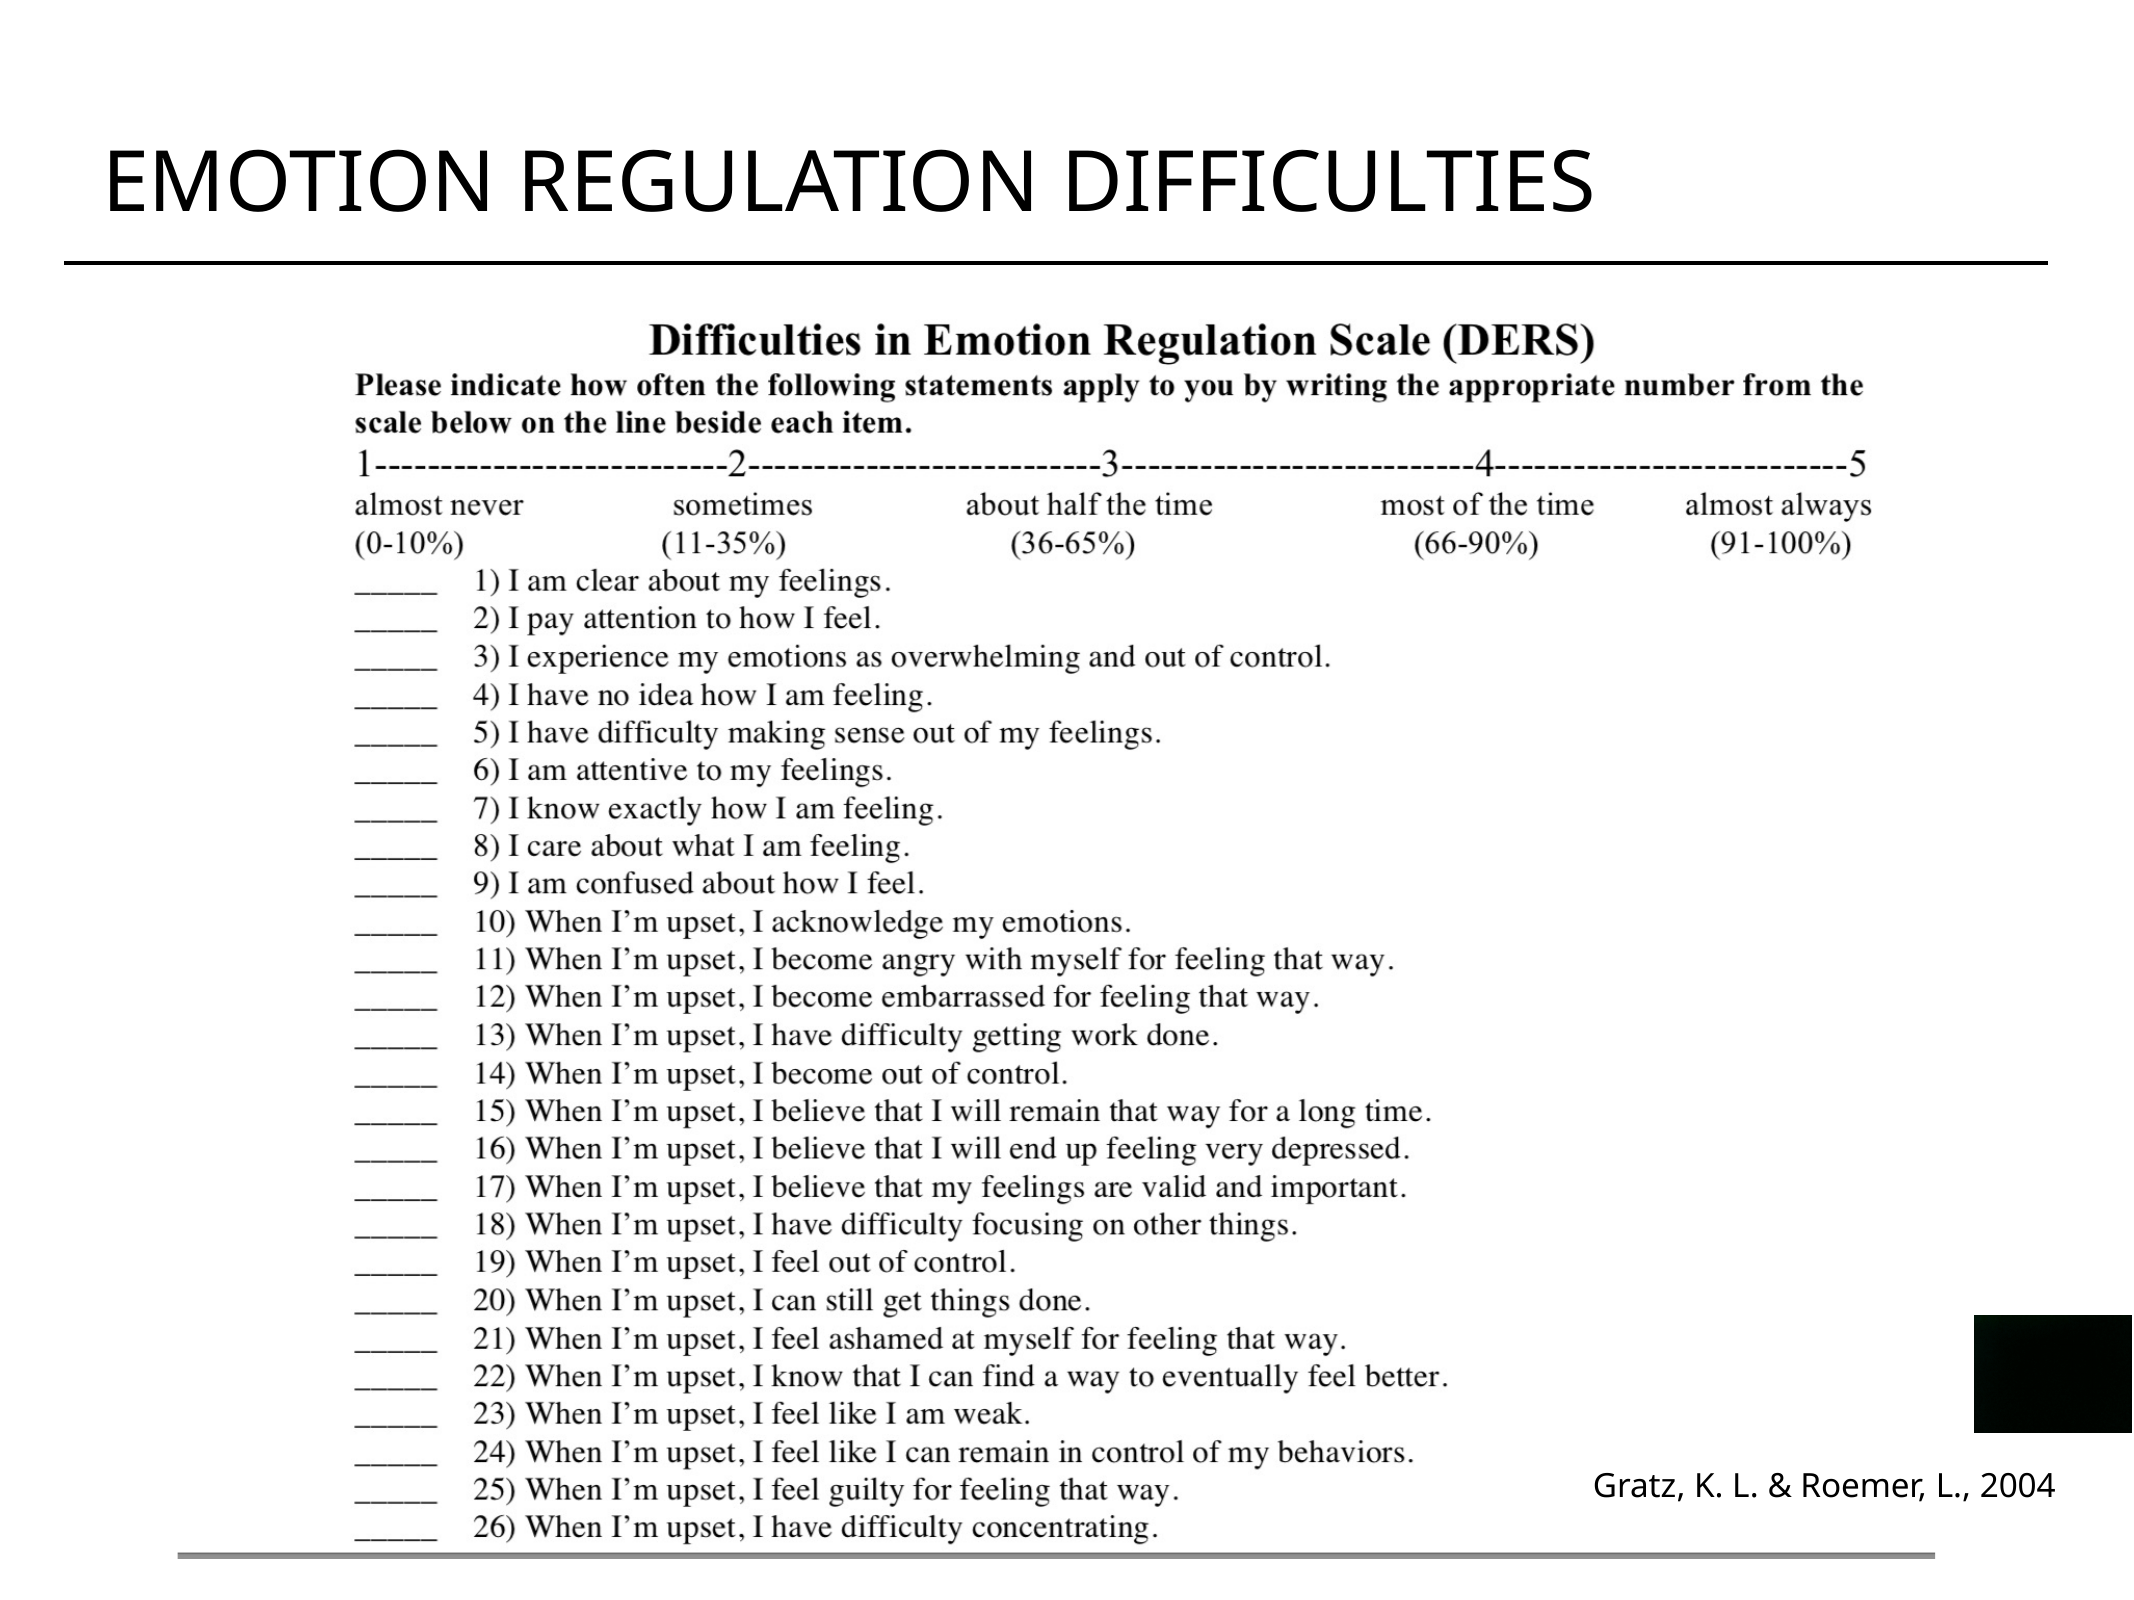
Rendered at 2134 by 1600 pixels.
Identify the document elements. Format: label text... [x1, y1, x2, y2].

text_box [1973, 1314, 2133, 1434]
text_box Gratz, K. L. & Roemer, L., 2004 [1936, 1449, 2066, 1513]
title Emotion Regulation difficulties [93, 118, 2041, 238]
picture [177, 286, 1936, 1559]
